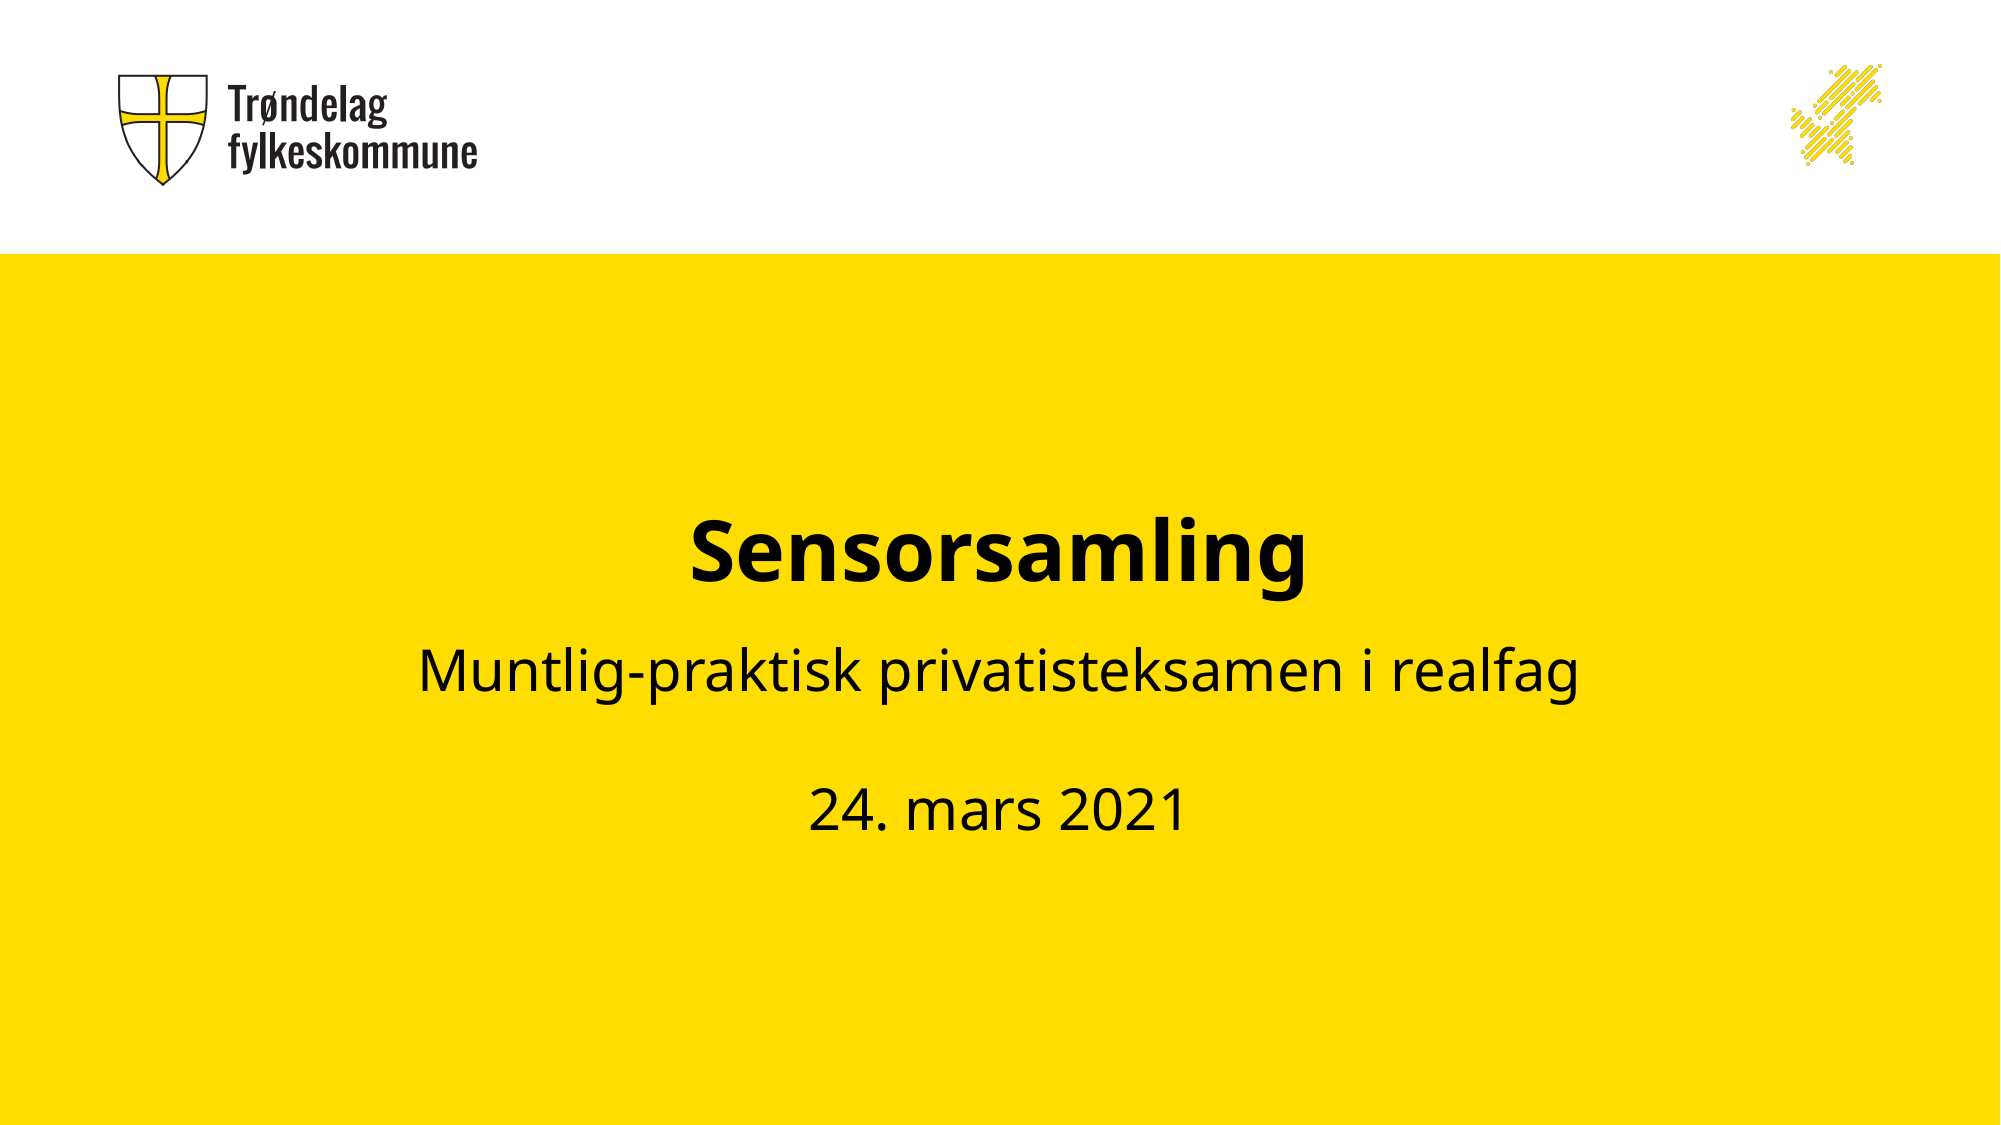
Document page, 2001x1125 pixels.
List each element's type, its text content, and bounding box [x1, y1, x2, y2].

subtitle Muntlig-praktisk privatisteksamen i realfag 24. mars 2021 [150, 633, 1850, 845]
picture [1791, 64, 1882, 166]
title Sensorsamling [150, 415, 1850, 600]
